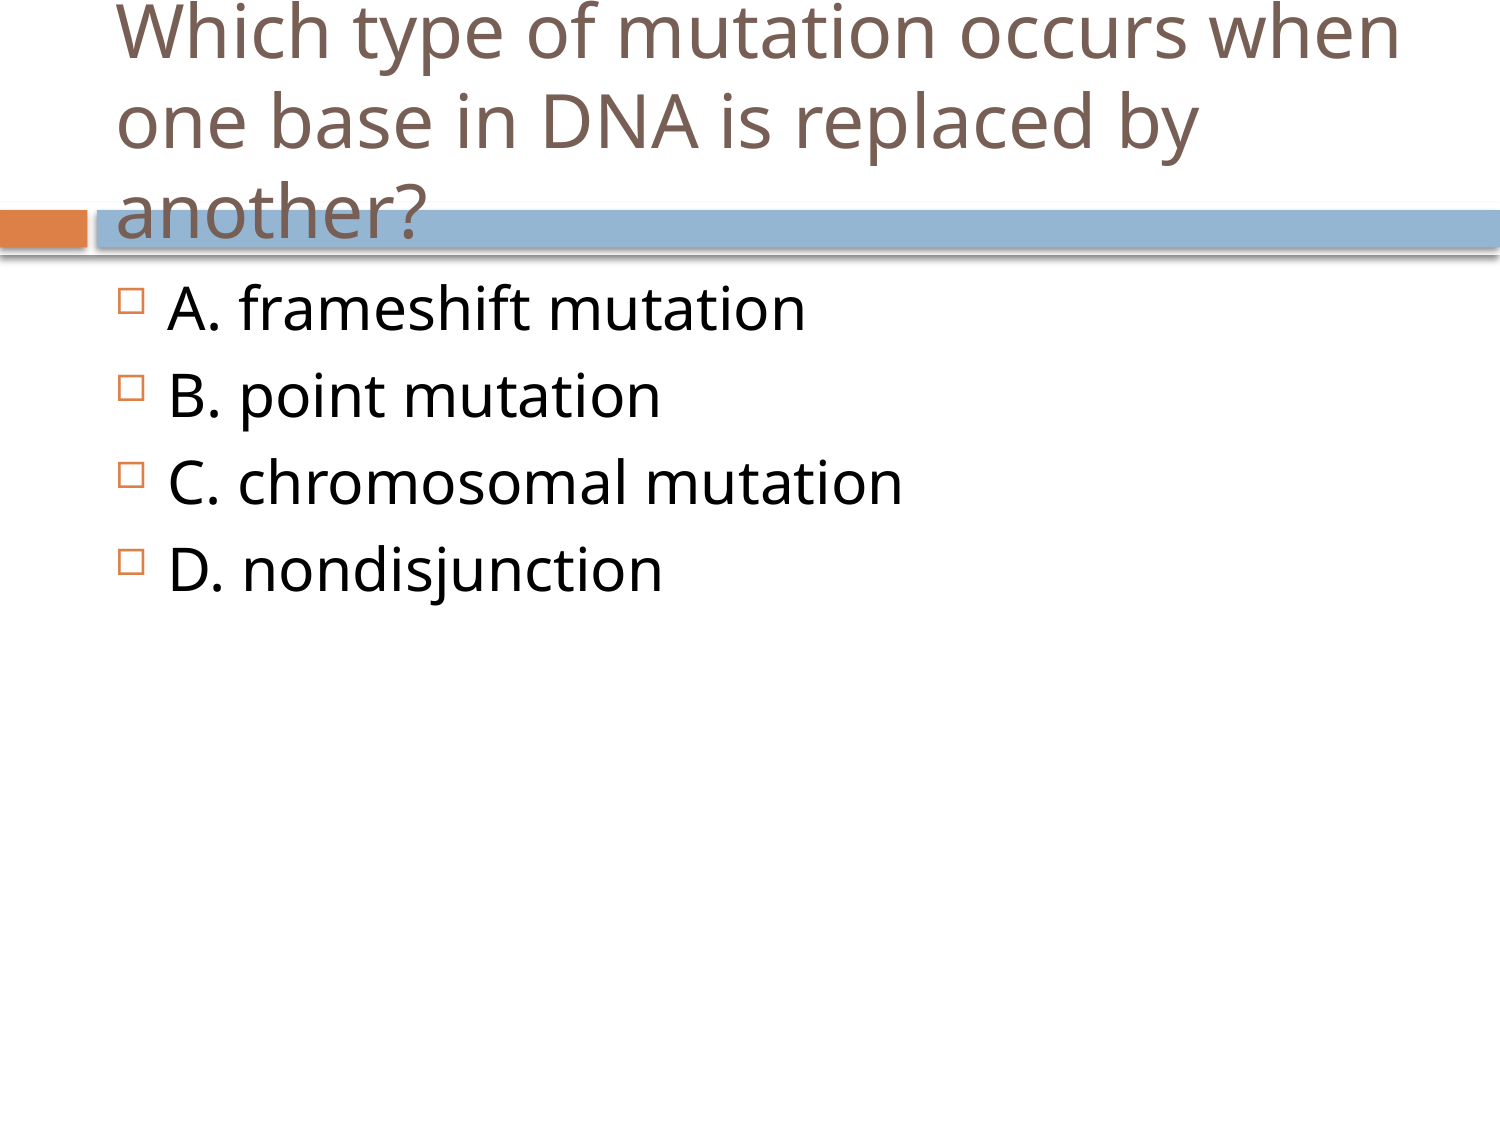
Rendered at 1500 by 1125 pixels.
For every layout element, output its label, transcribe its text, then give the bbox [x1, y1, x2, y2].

title Which type of mutation occurs when one base in DNA is replaced by another? [100, 37, 1438, 200]
list A. frameshift mutation B. point mutation C. chromosomal mutation D. nondisjunction [100, 262, 1438, 1000]
